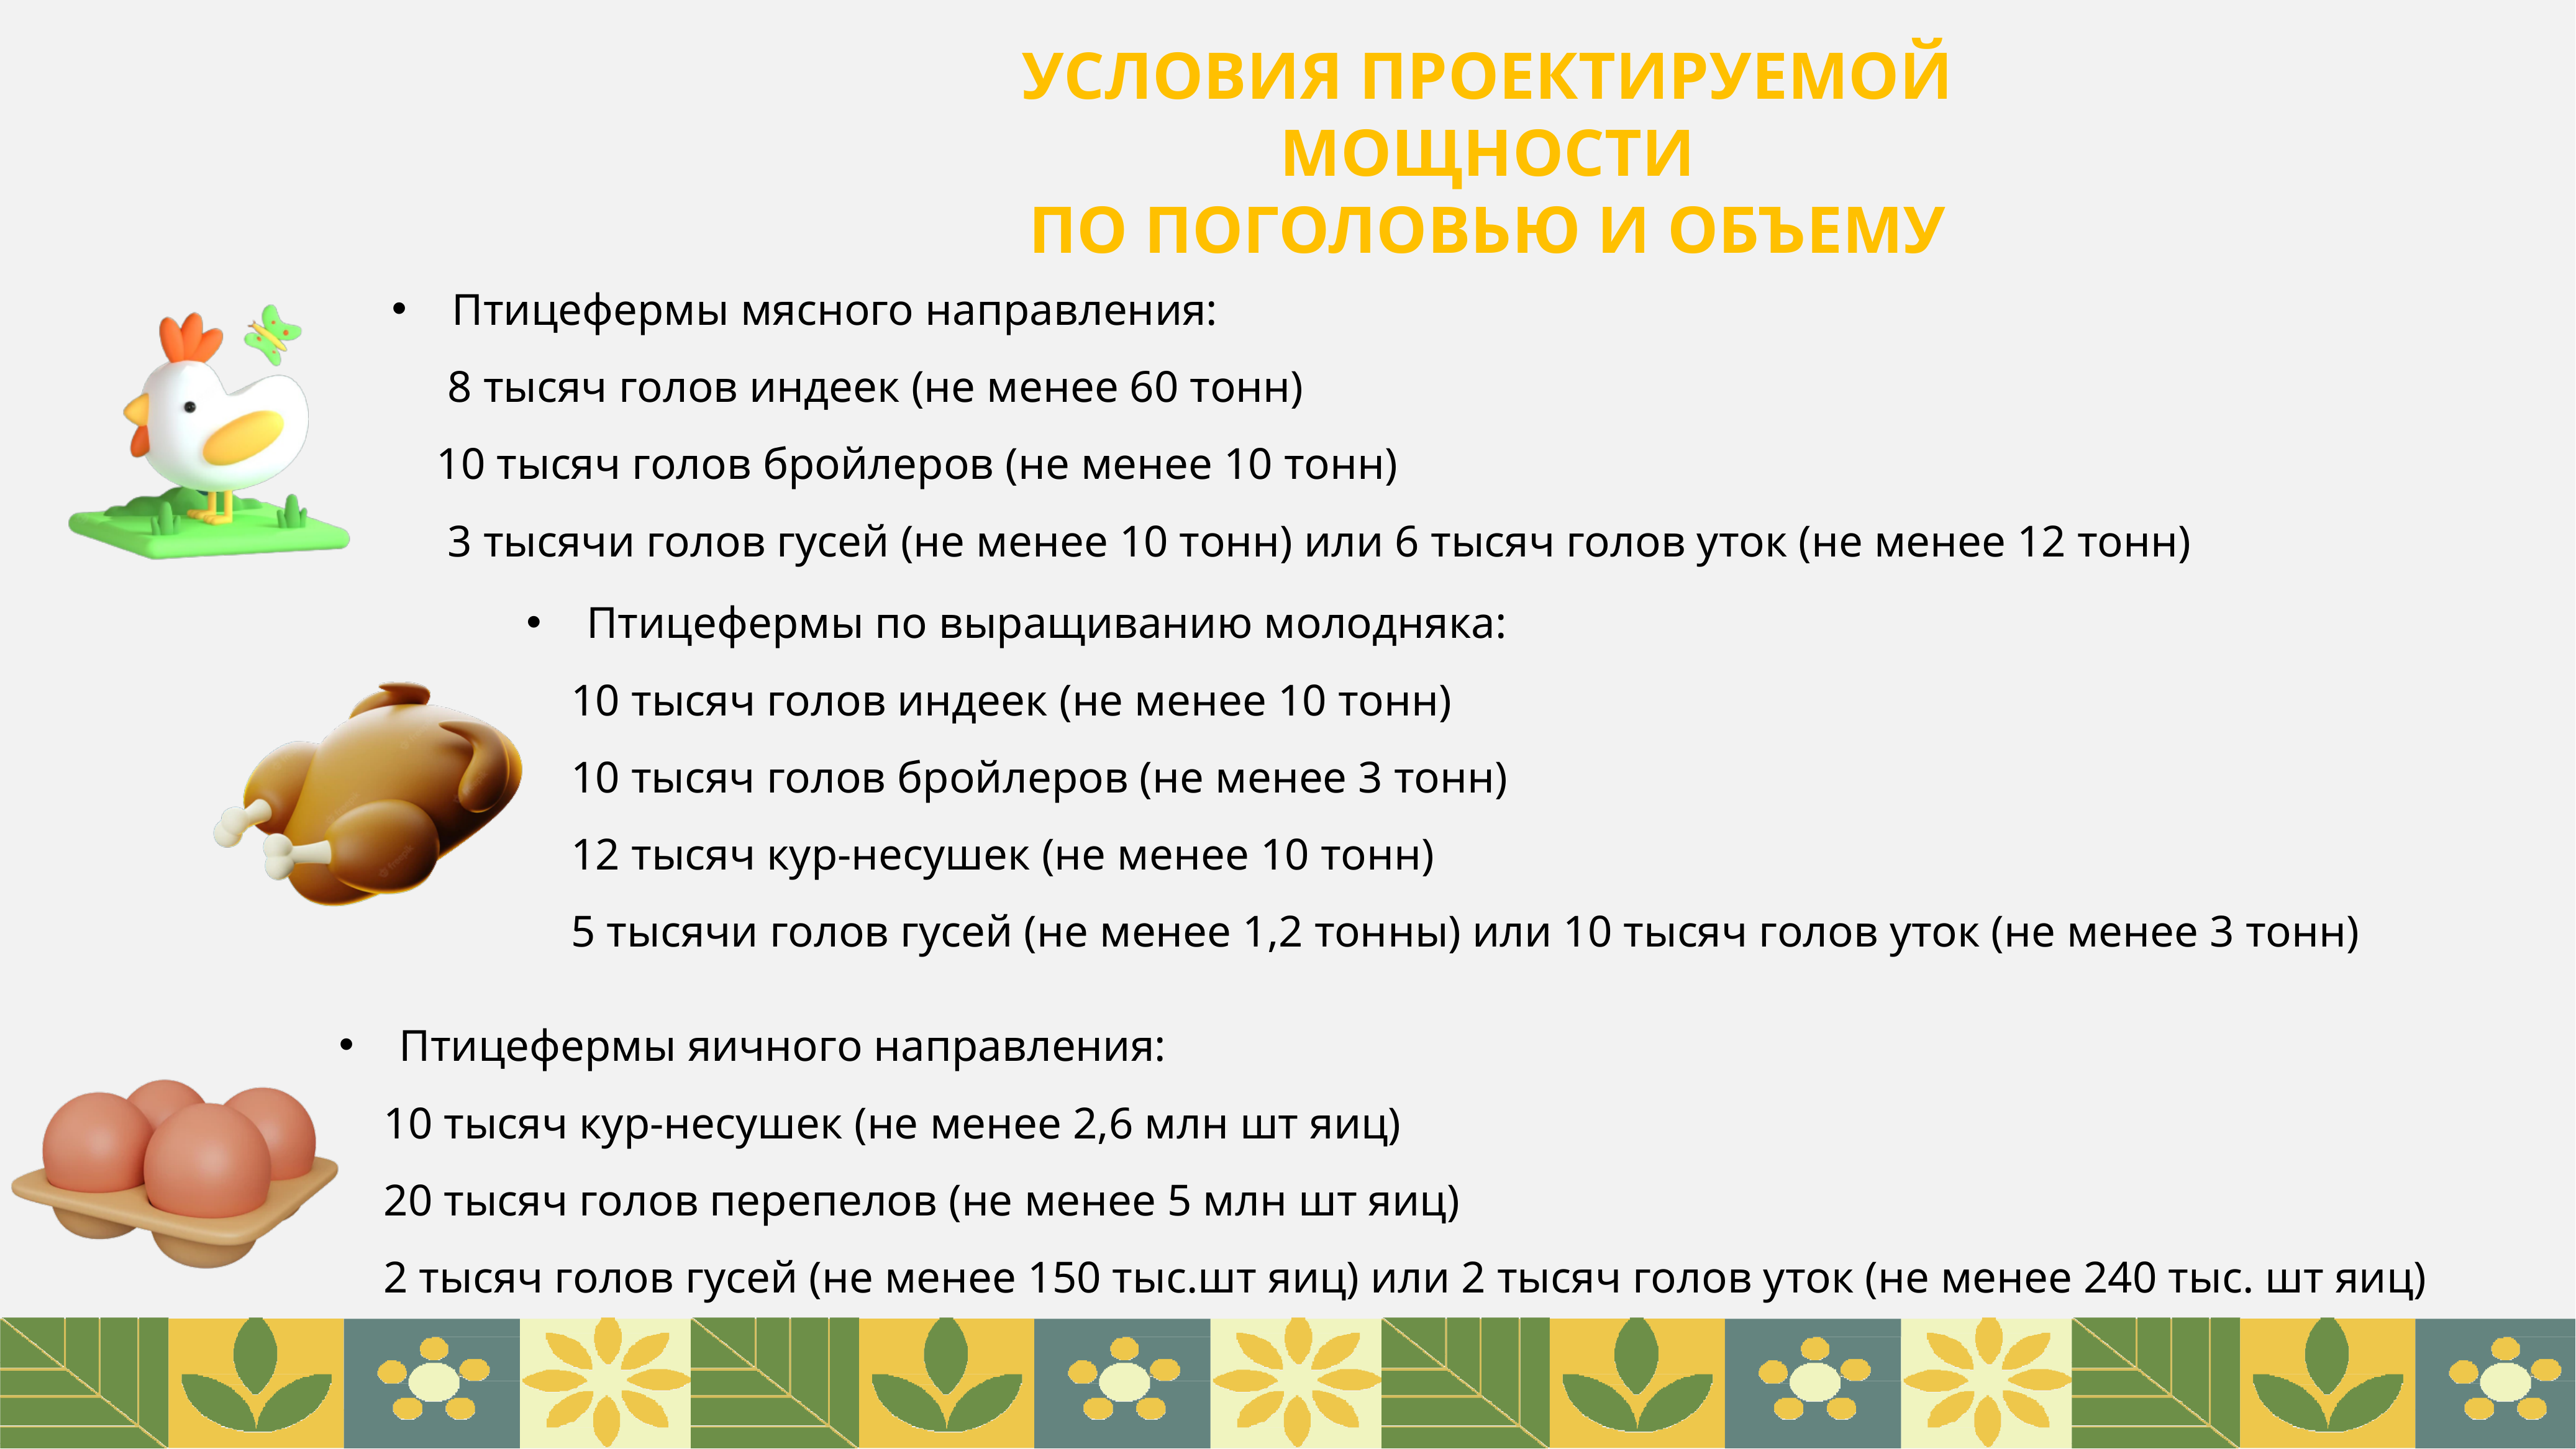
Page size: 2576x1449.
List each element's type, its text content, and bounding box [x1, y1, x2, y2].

text_box Птицефермы по выращиванию молодняка: 10 тысяч голов индеек (не менее 10 тонн) 10 тысяч голов бройлеров (не менее 3 тонн) 12 тысяч кур-несушек (не менее 10 тонн) 5 тысячи голов гусей (не менее 1,2 тонны) или 10 тысяч голов уток (не менее 3 тонн) [591, 565, 2576, 988]
picture [0, 214, 589, 1376]
text_box Птицефермы яичного направления: 10 тысяч кур-несушек (не менее 2,6 млн шт яиц) 20 тысяч голов перепелов (не менее 5 млн шт яиц) 2 тысяч голов гусей (не менее 150 тыс.шт яиц) или 2 тысяч голов уток (не менее 240 тыс. шт яиц) [388, 988, 2576, 1358]
text_box Птицефермы мясного направления: 8 тысяч голов индеек (не менее 60 тонн) 10 тысяч голов бройлеров (не менее 10 тонн) 3 тысячи голов гусей (не менее 10 тонн) или 6 тысяч голов уток (не менее 12 тонн) [386, 252, 2480, 609]
text_box УСЛОВИЯ ПРОЕКТИРУЕМОЙ МОЩНОСТИ ПО ПОГОЛОВЬЮ И ОБЪЕМУ [803, 30, 2173, 252]
